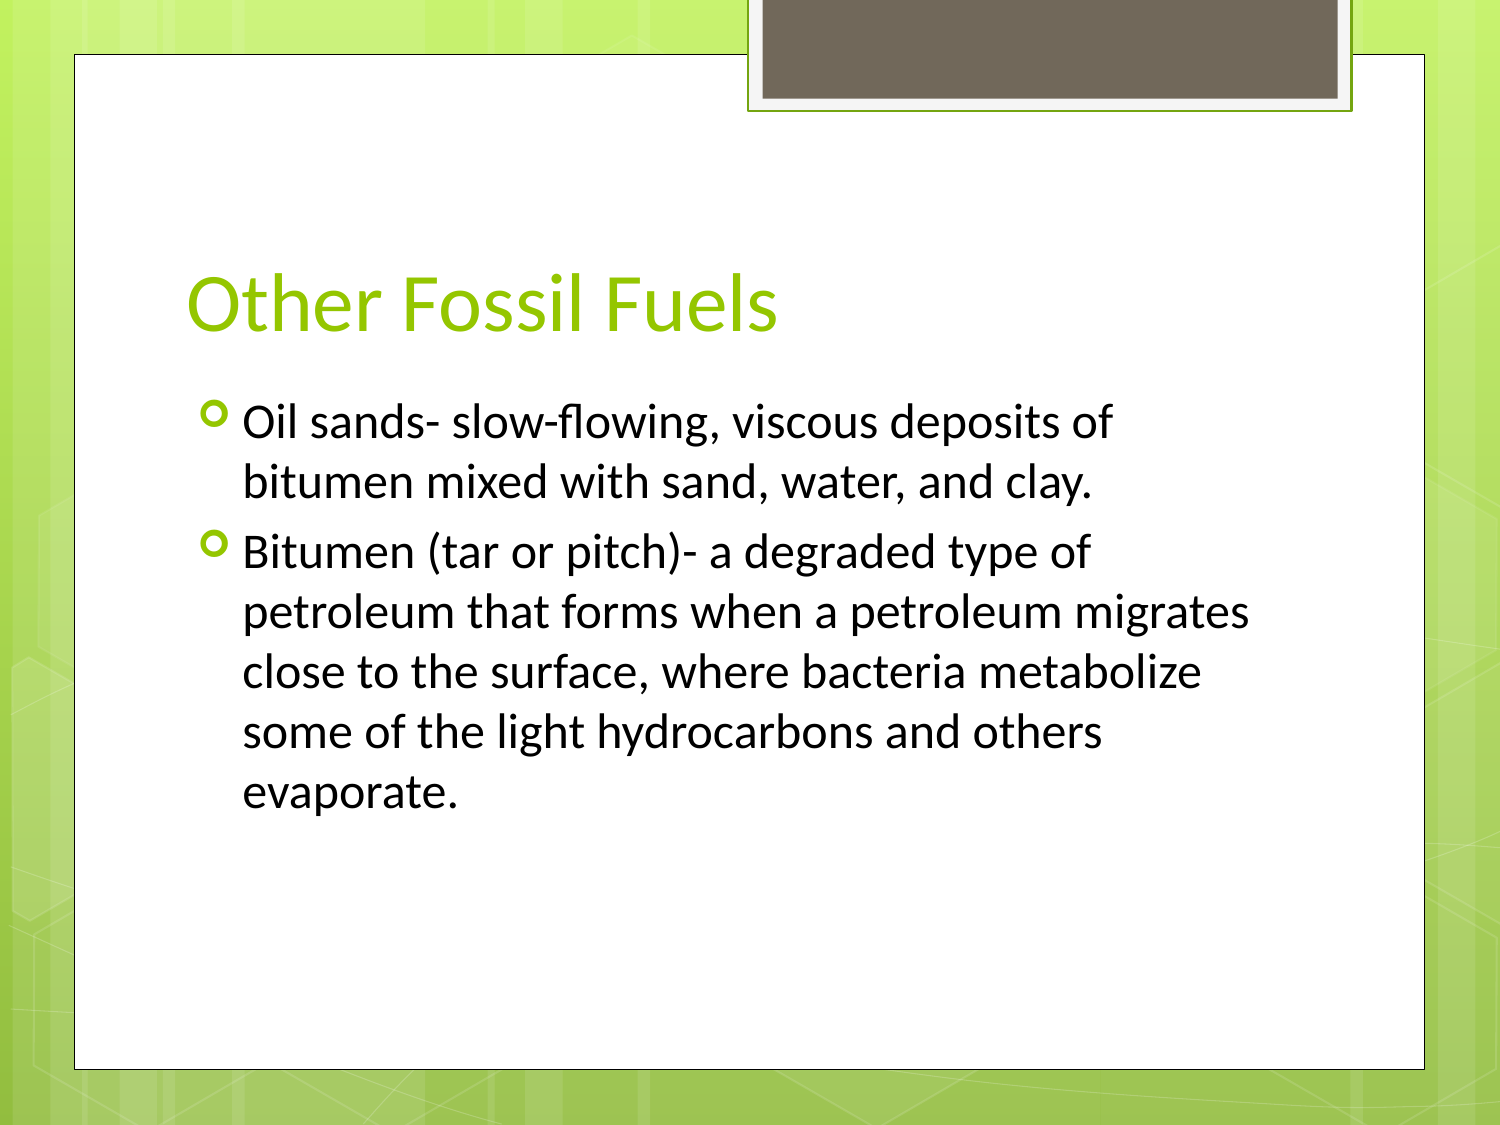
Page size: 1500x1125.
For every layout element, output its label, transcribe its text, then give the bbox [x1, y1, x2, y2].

list Oil sands- slow-flowing, viscous deposits of bitumen mixed with sand, water, and clay. Bitumen (tar or pitch)- a degraded type of petroleum that forms when a petroleum migrates close to the surface, where bacteria metabolize some of the light hydrocarbons and others evaporate. [171, 381, 1283, 957]
title Other Fossil Fuels [171, 168, 1324, 357]
